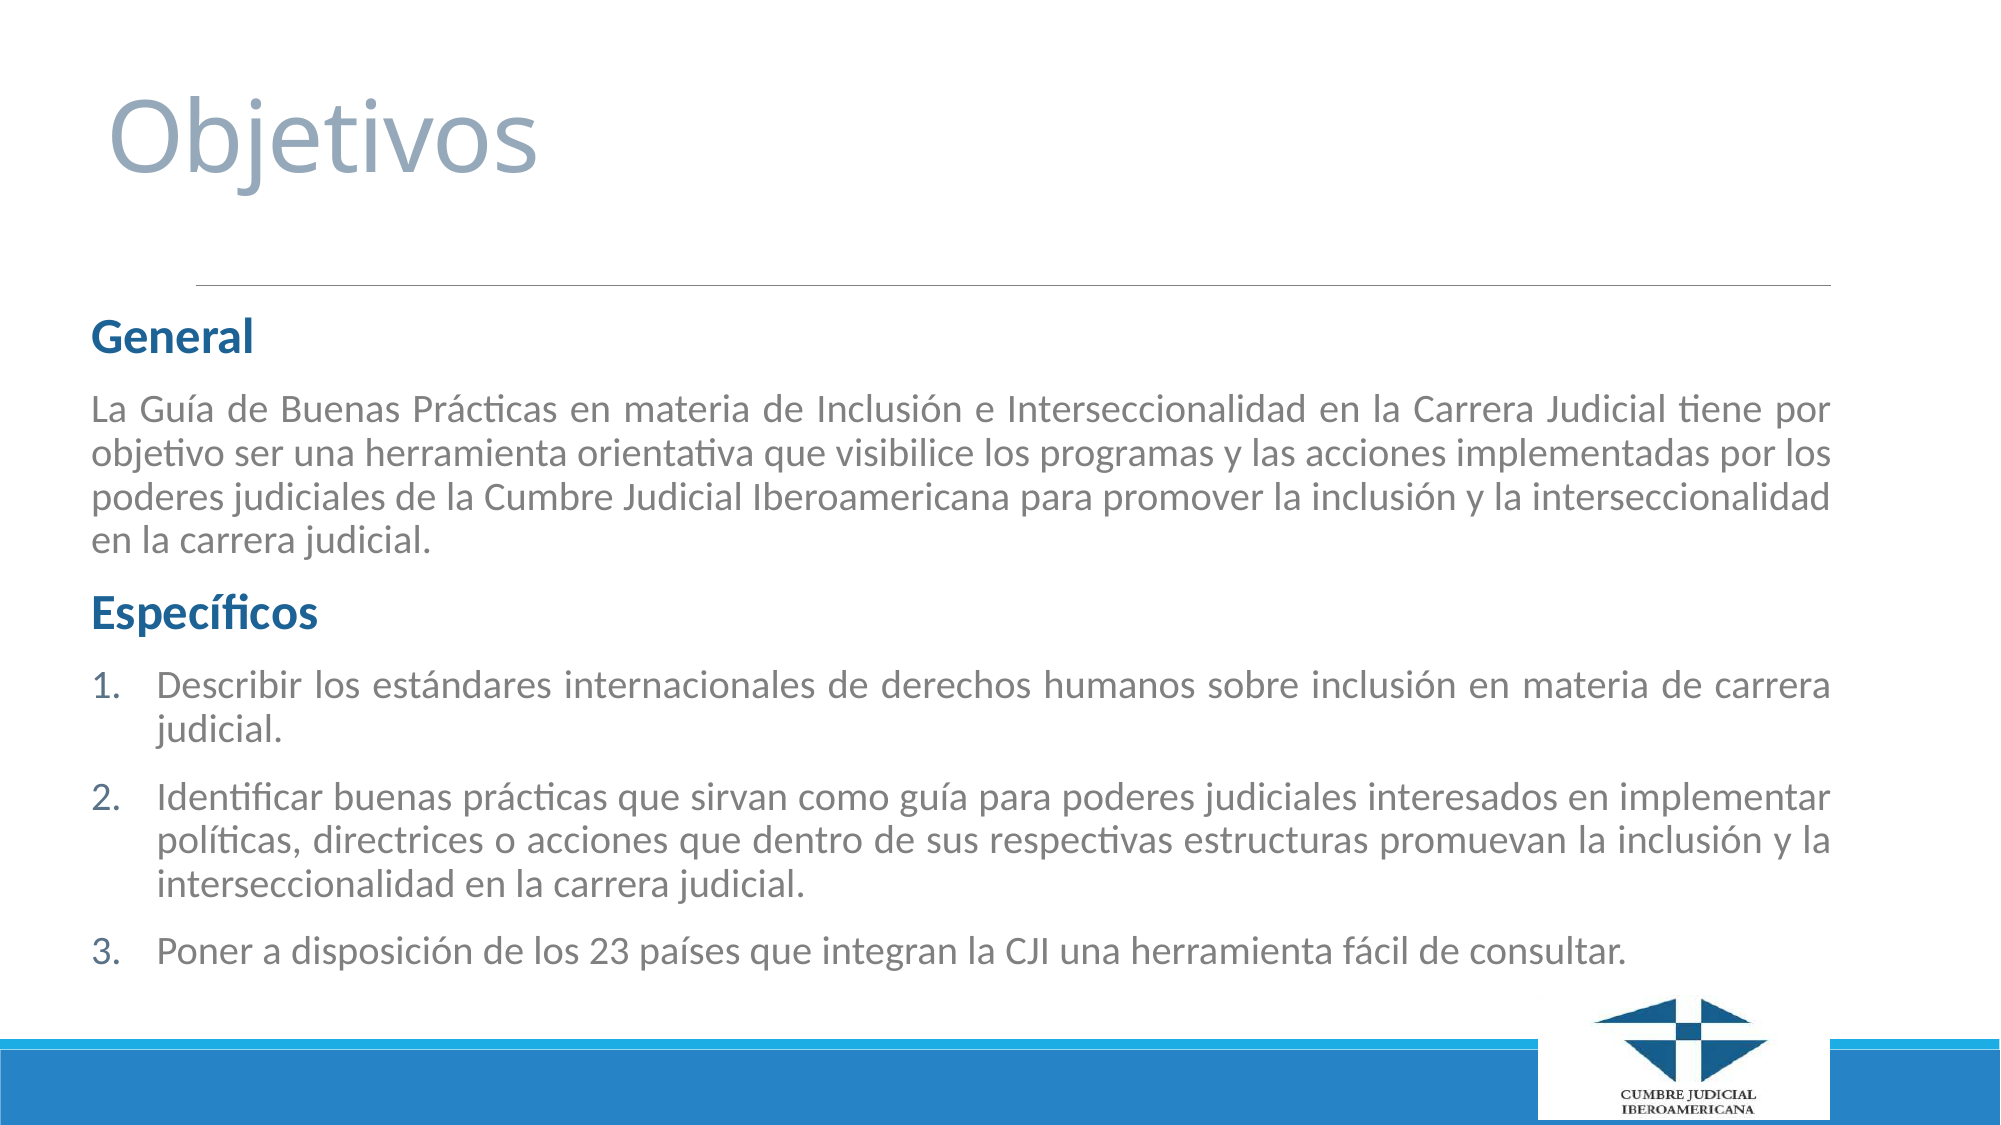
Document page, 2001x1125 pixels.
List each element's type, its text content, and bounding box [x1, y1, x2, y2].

title Objetivos [91, 0, 1742, 201]
picture [1538, 995, 1830, 1120]
text_box General La Guía de Buenas Prácticas en materia de Inclusión e Interseccionalidad en la Carrera Judicial tiene por objetivo ser una herramienta orientativa que visibilice los programas y las acciones implementadas por los poderes judiciales de la Cumbre Judicial Iberoamericana para promover la inclusión y la interseccionalidad en la carrera judicial. Específicos Describir los estándares internacionales de derechos humanos sobre inclusión en materia de carrera judicial. Identificar buenas prácticas que sirvan como guía para poderes judiciales interesados en implementar políticas, directrices o acciones que dentro de sus respectivas estructuras promuevan la inclusión y la interseccionalidad en la carrera judicial. Poner a disposición de los 23 países que integran la CJI una herramienta fácil de consultar. [91, 301, 1835, 988]
